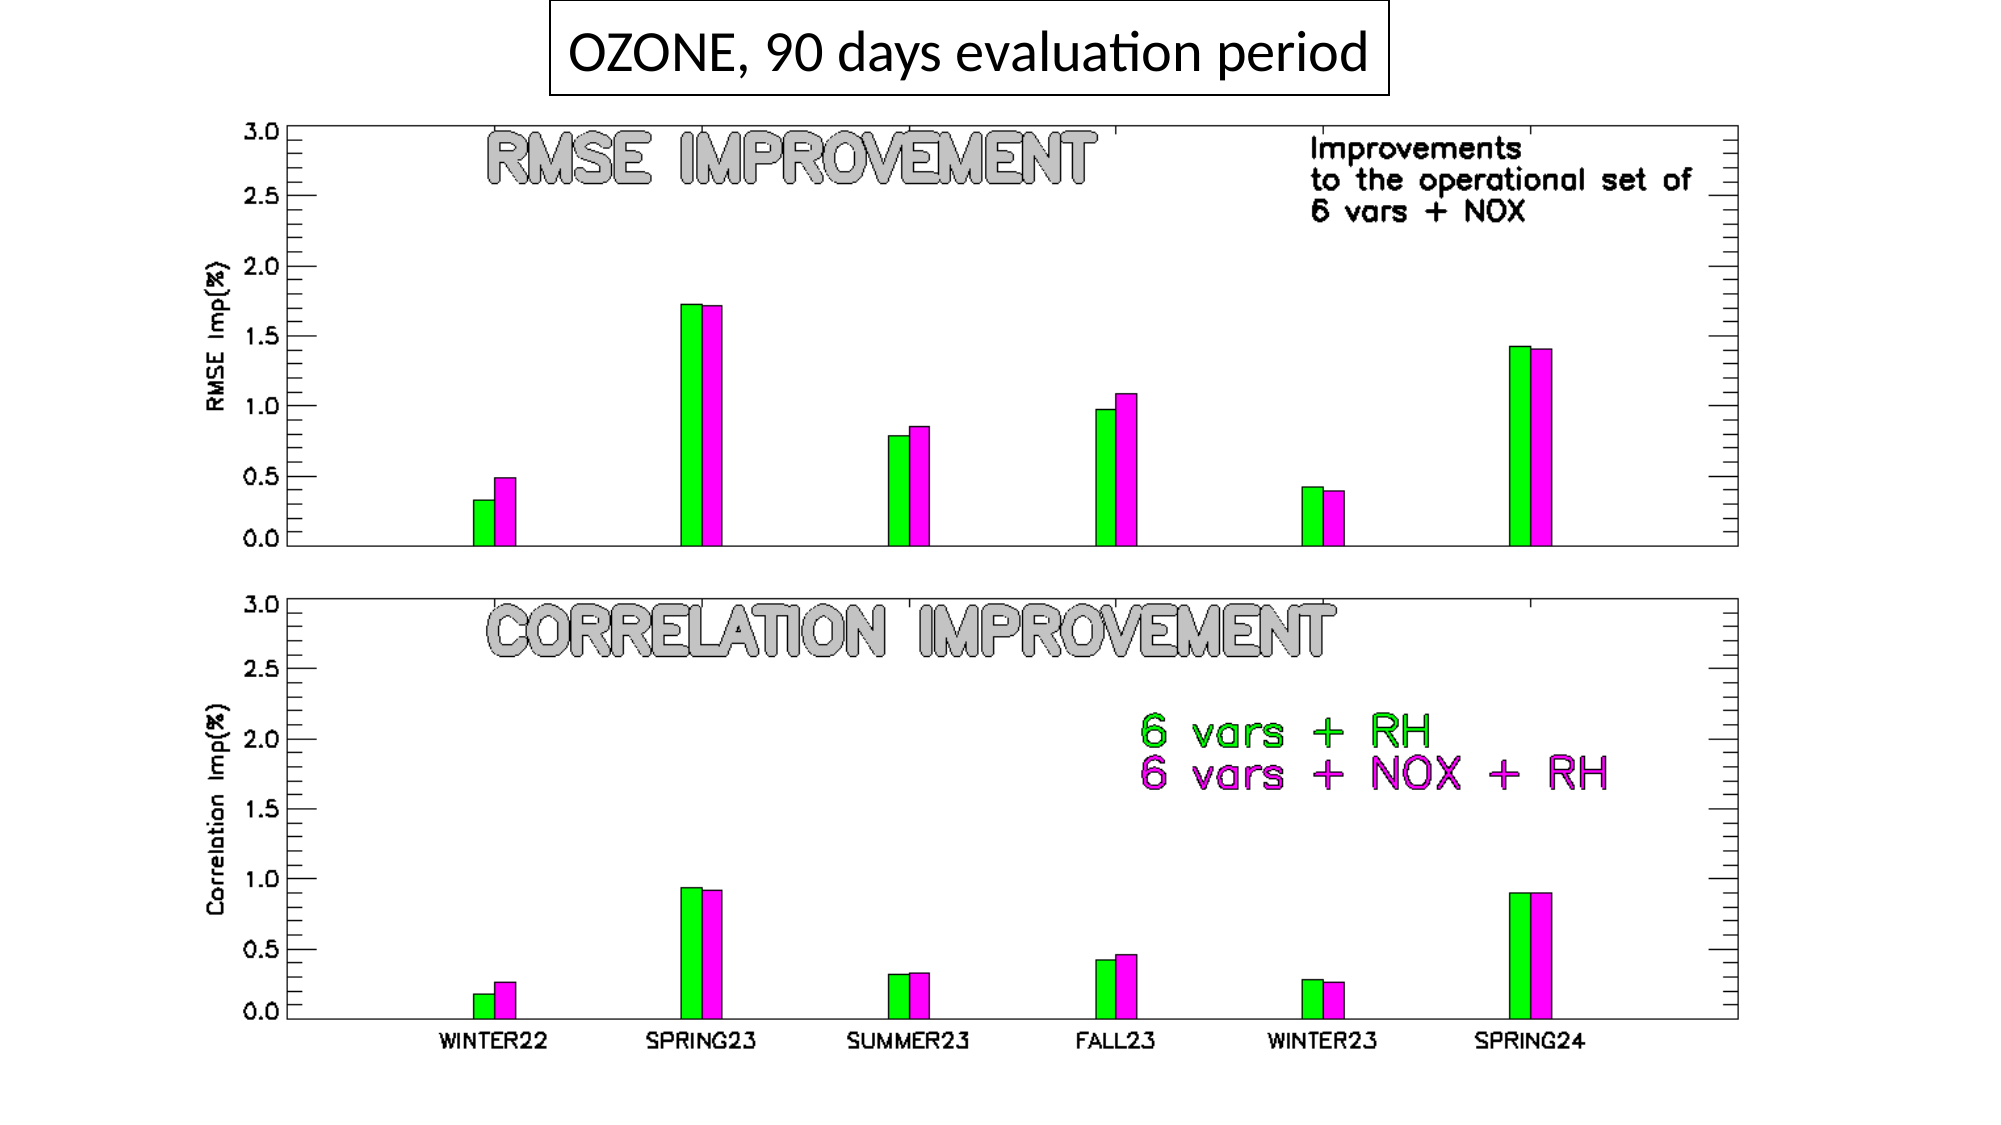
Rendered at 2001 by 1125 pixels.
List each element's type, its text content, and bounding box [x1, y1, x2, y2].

title OZONE, 90 days evaluation period [549, 0, 1390, 74]
picture [116, 74, 1823, 1125]
